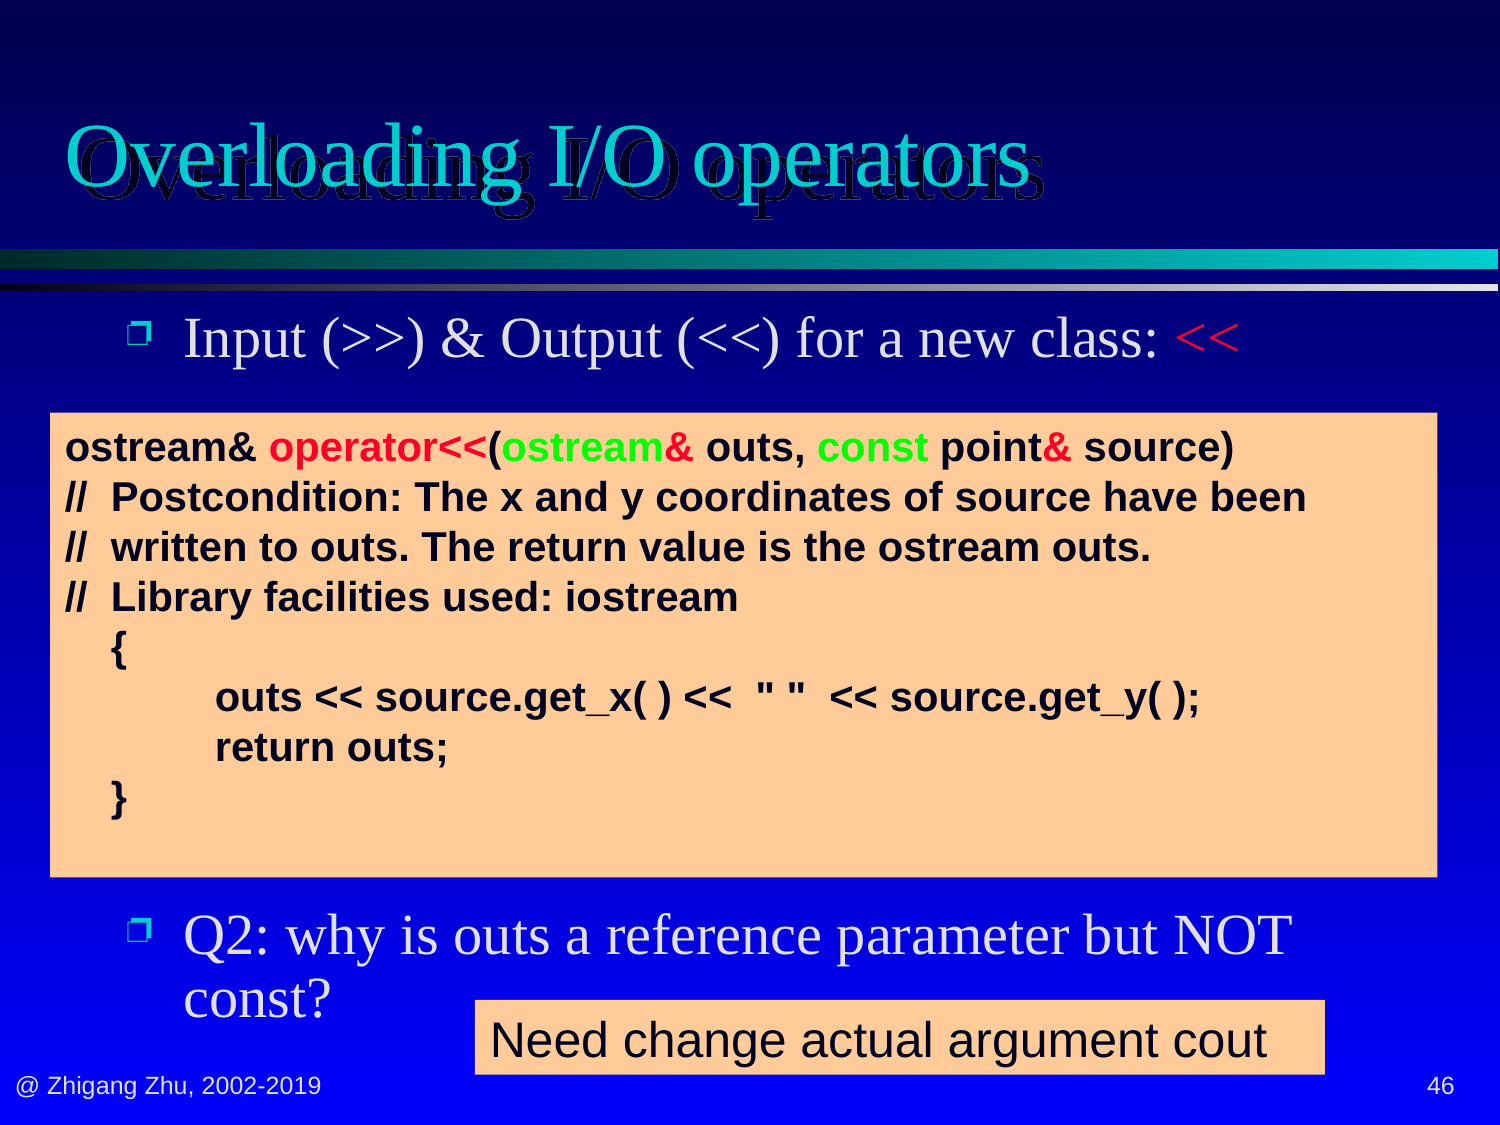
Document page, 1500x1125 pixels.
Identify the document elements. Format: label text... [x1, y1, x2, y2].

title Overloading I/O operators [49, 55, 1401, 245]
text_box ostream& operator<<(ostream& outs, const point& source) // Postcondition: The x and y coordinates of source have been // written to outs. The return value is the ostream outs. // Library facilities used: iostream { outs << source.get_x( ) << " " << source.get_y( ); return outs; } [50, 412, 1438, 878]
list Input (>>) & Output (<<) for a new class: << Q2: why is outs a reference parameter but NOT const? [111, 299, 1388, 412]
list Input (>>) & Output (<<) for a new class: << Q2: why is outs a reference parameter but NOT const? [111, 878, 1388, 976]
text_box Need change actual argument cout [474, 999, 1325, 1075]
